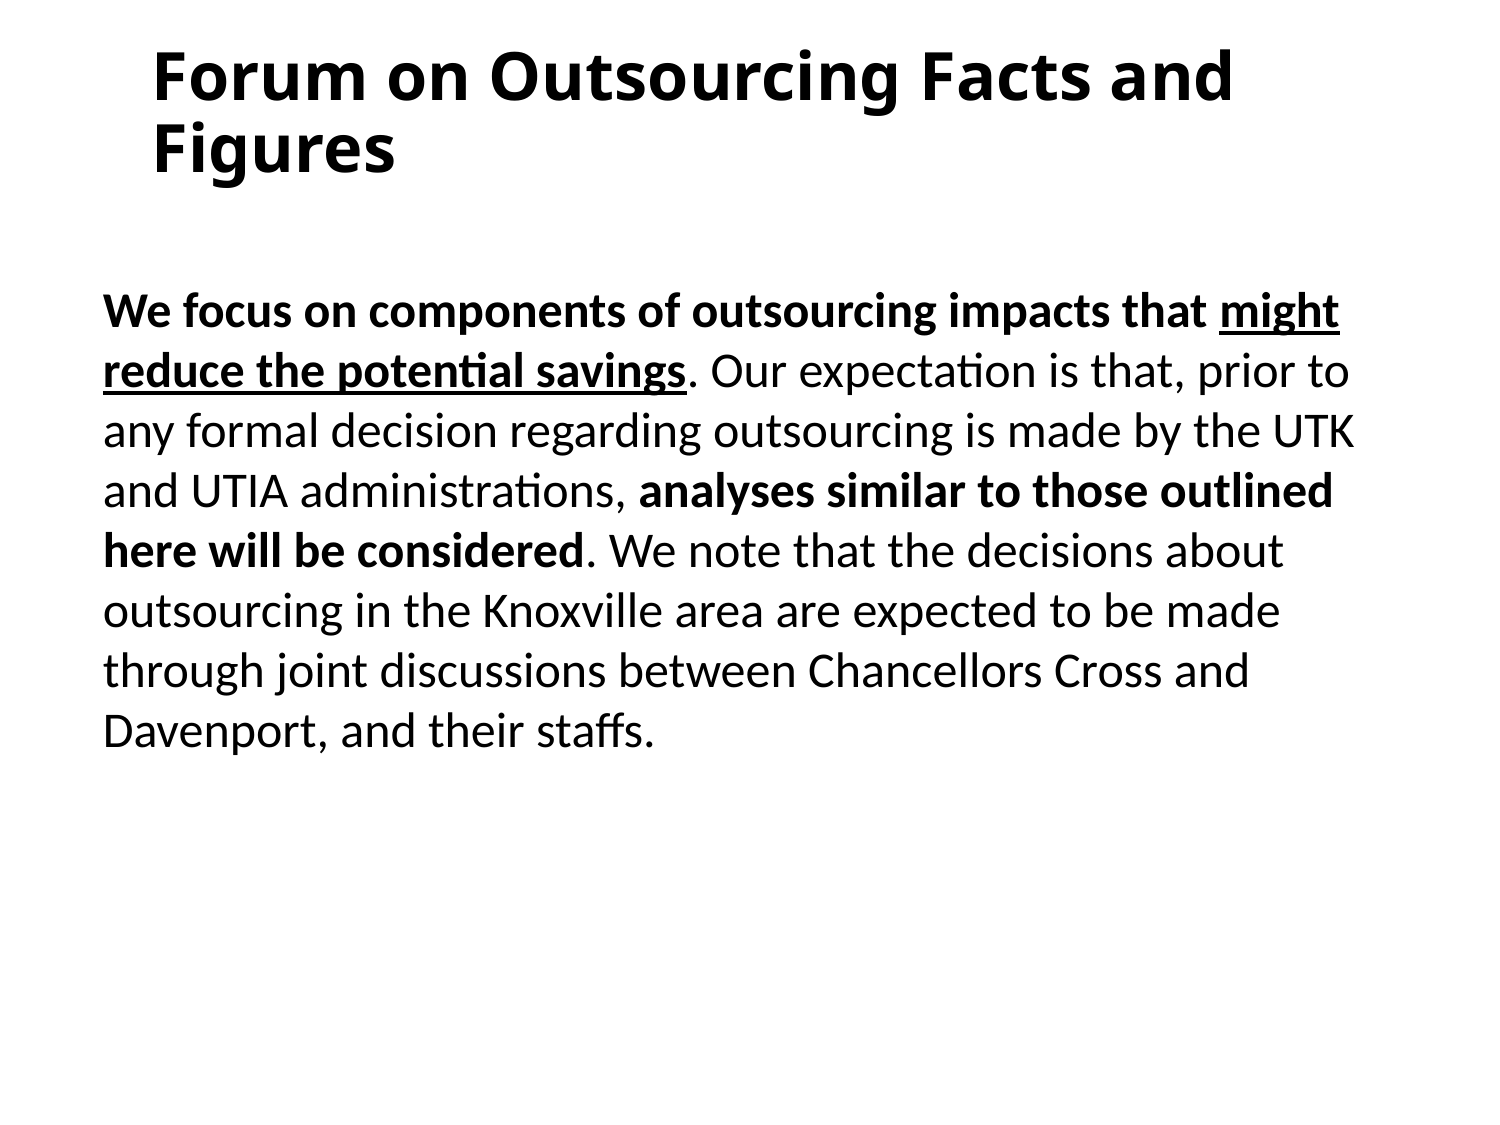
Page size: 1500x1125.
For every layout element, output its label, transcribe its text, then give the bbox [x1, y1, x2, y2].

text_box We focus on components of outsourcing impacts that might reduce the potential savings. Our expectation is that, prior to any formal decision regarding outsourcing is made by the UTK and UTIA administrations, analyses similar to those outlined here will be considered. We note that the decisions about outsourcing in the Knoxville area are expected to be made through joint discussions between Chancellors Cross and Davenport, and their staffs. [88, 270, 1412, 816]
text_box Forum on Outsourcing Facts and Figures [136, 0, 1412, 230]
